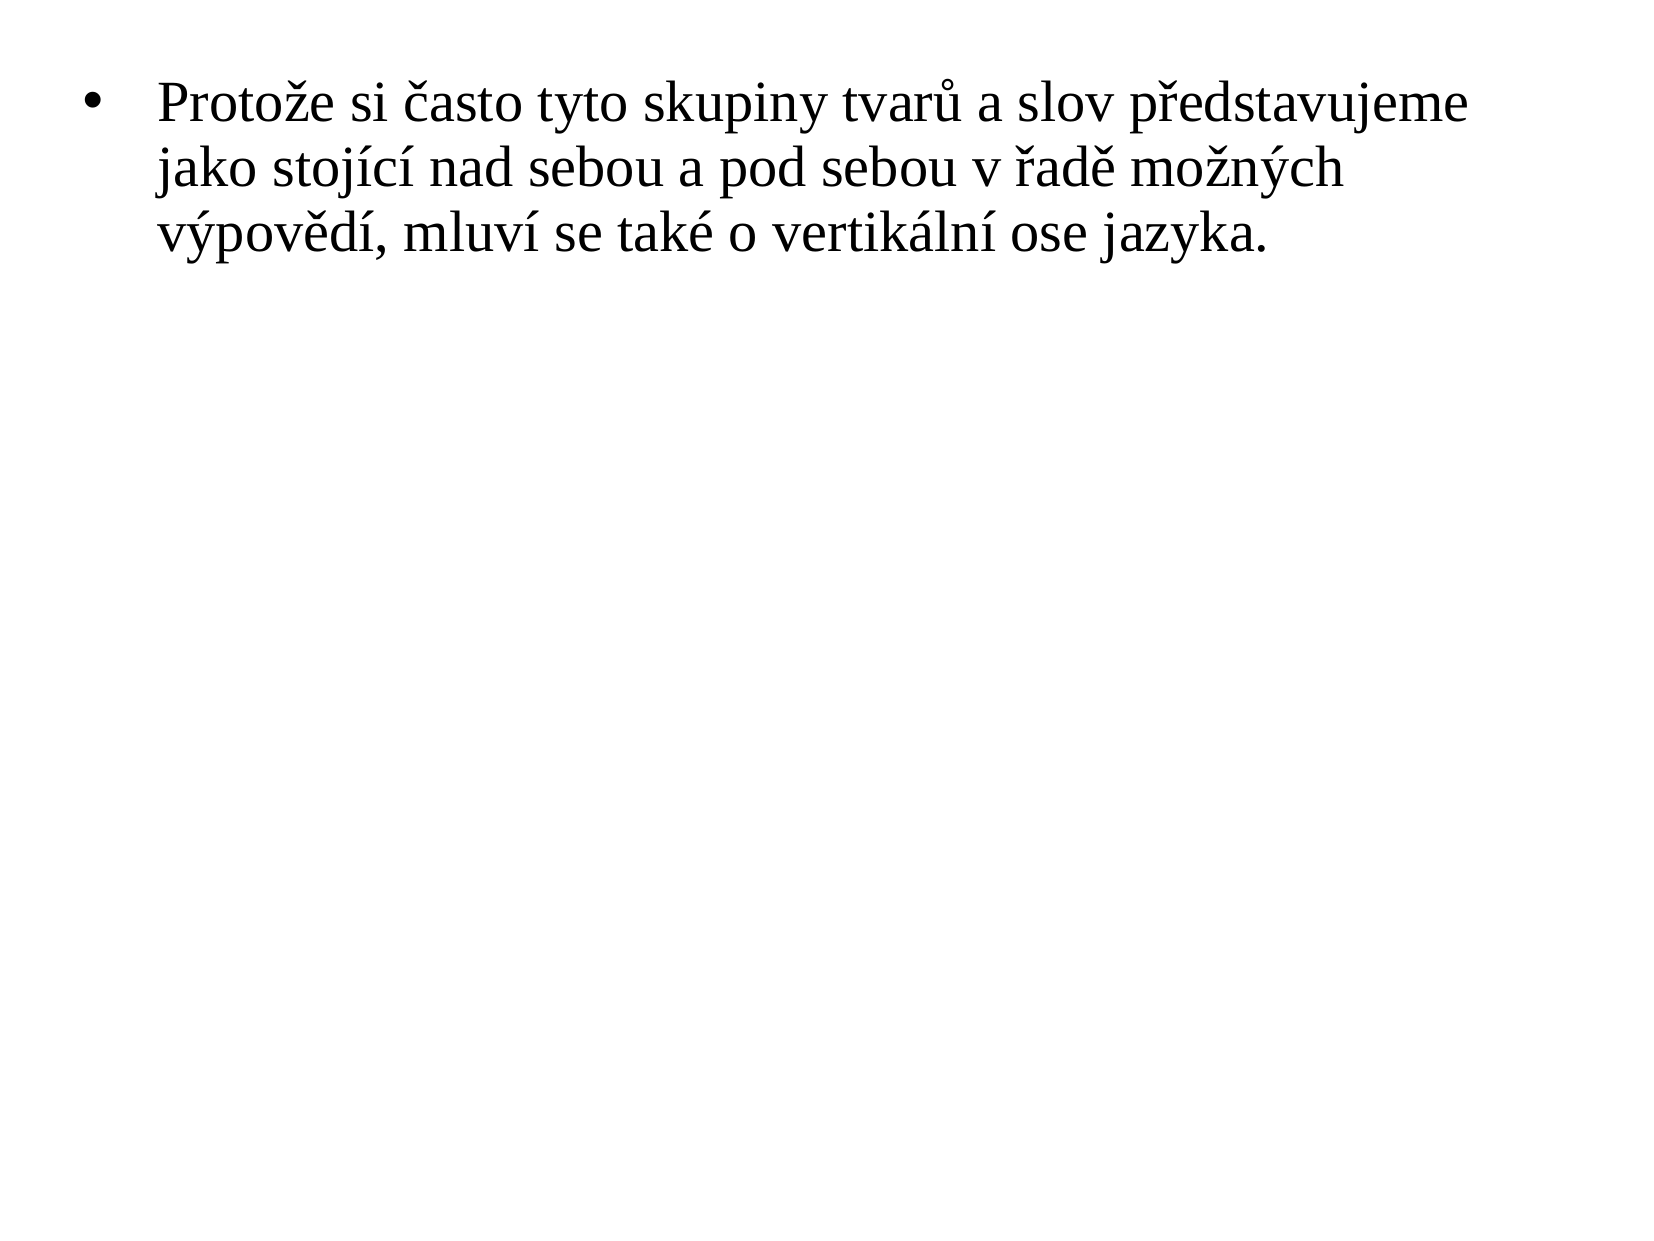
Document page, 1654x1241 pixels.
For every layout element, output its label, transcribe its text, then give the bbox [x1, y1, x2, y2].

list Protože si často tyto skupiny tvarů a slov představujeme jako stojící nad sebou a pod sebou v řadě možných výpovědí, mluví se také o vertikální ose jazyka. [82, 64, 1568, 1164]
